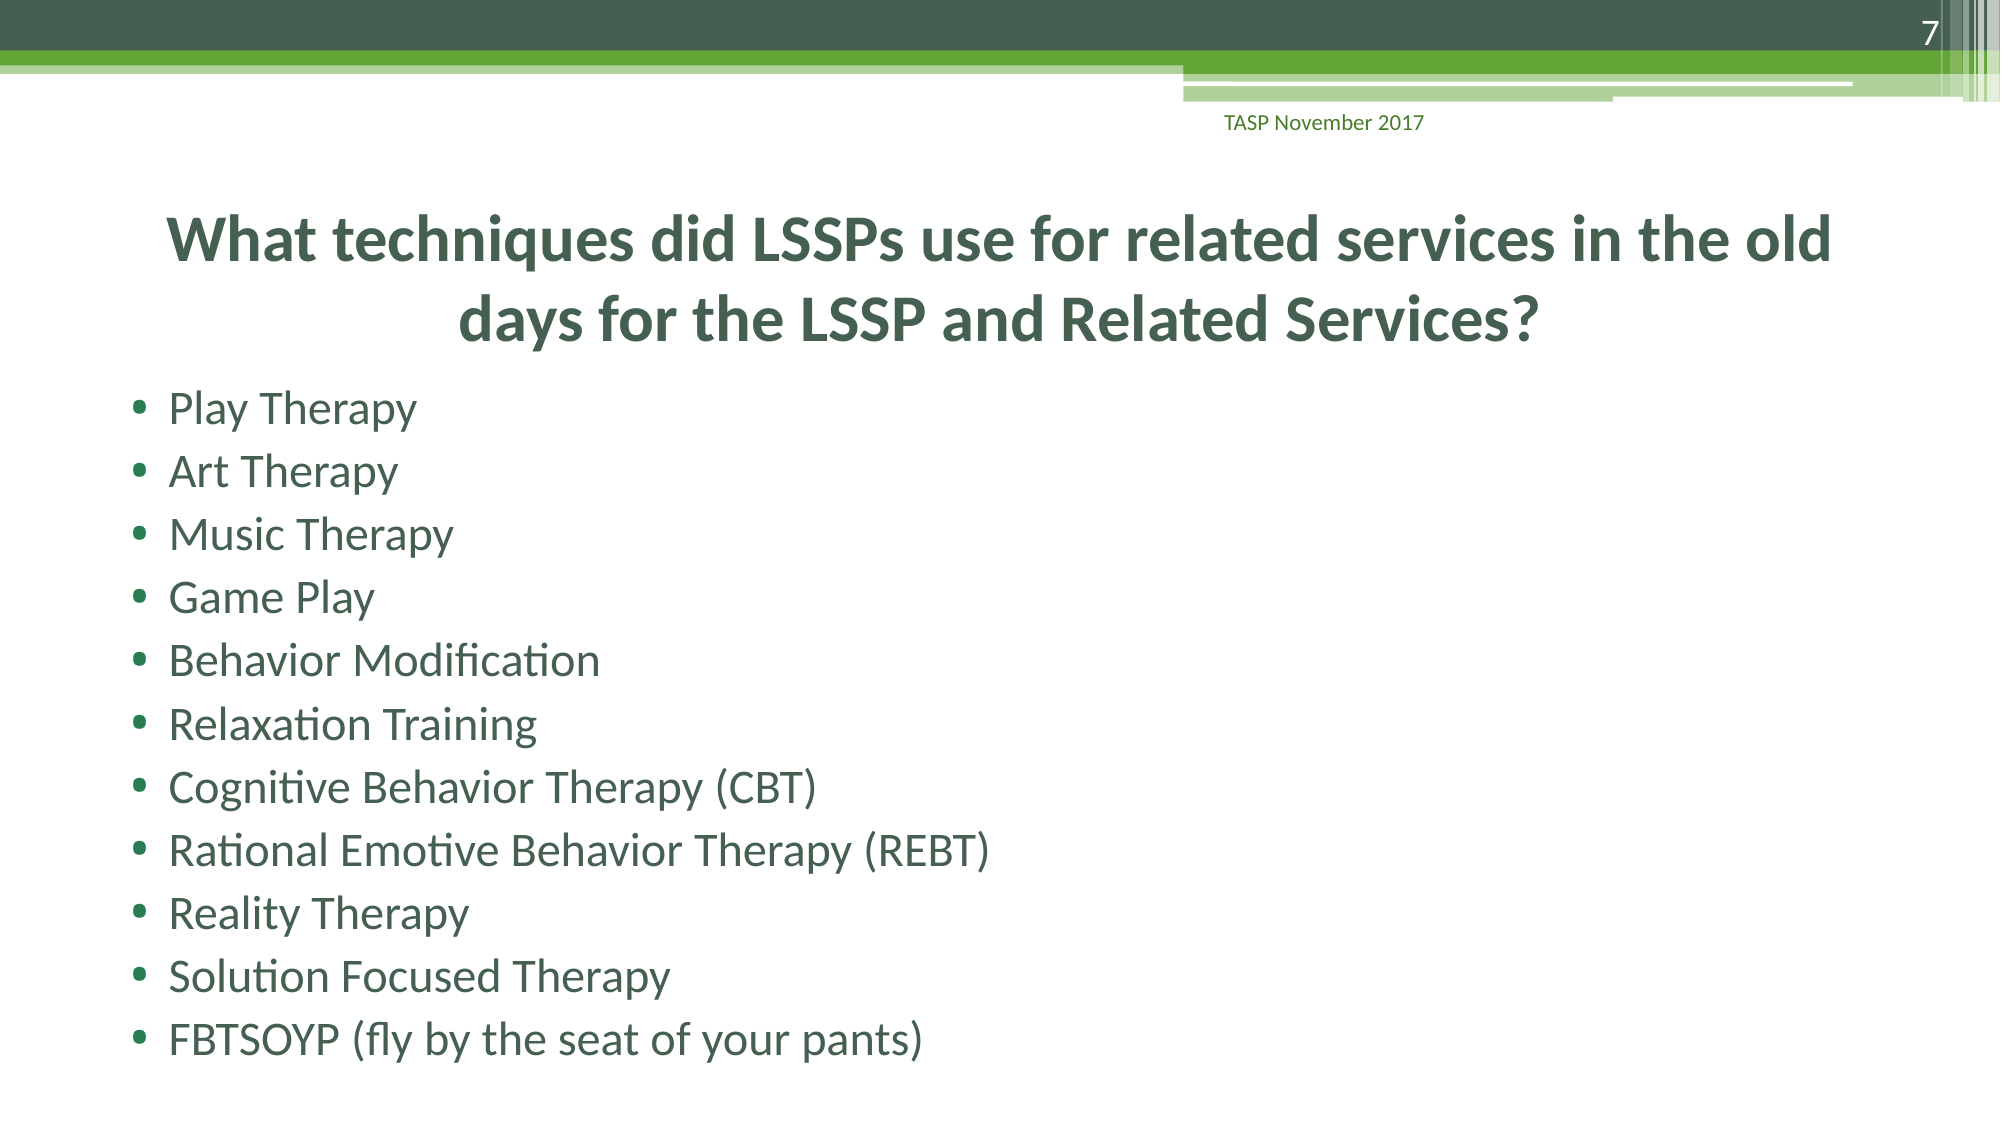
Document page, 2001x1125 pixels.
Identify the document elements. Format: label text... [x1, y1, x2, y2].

list Play Therapy Art Therapy Music Therapy Game Play Behavior Modification Relaxation Training Cognitive Behavior Therapy (CBT) Rational Emotive Behavior Therapy (REBT) Reality Therapy Solution Focused Therapy FBTSOYP (fly by the seat of your pants) [99, 368, 1900, 1079]
title What techniques did LSSPs use for related services in the old days for the LSSP and Related Services? [99, 187, 1900, 363]
footer TASP November 2017 [1149, 100, 1440, 176]
slide_number 7 [1788, 0, 1955, 61]
